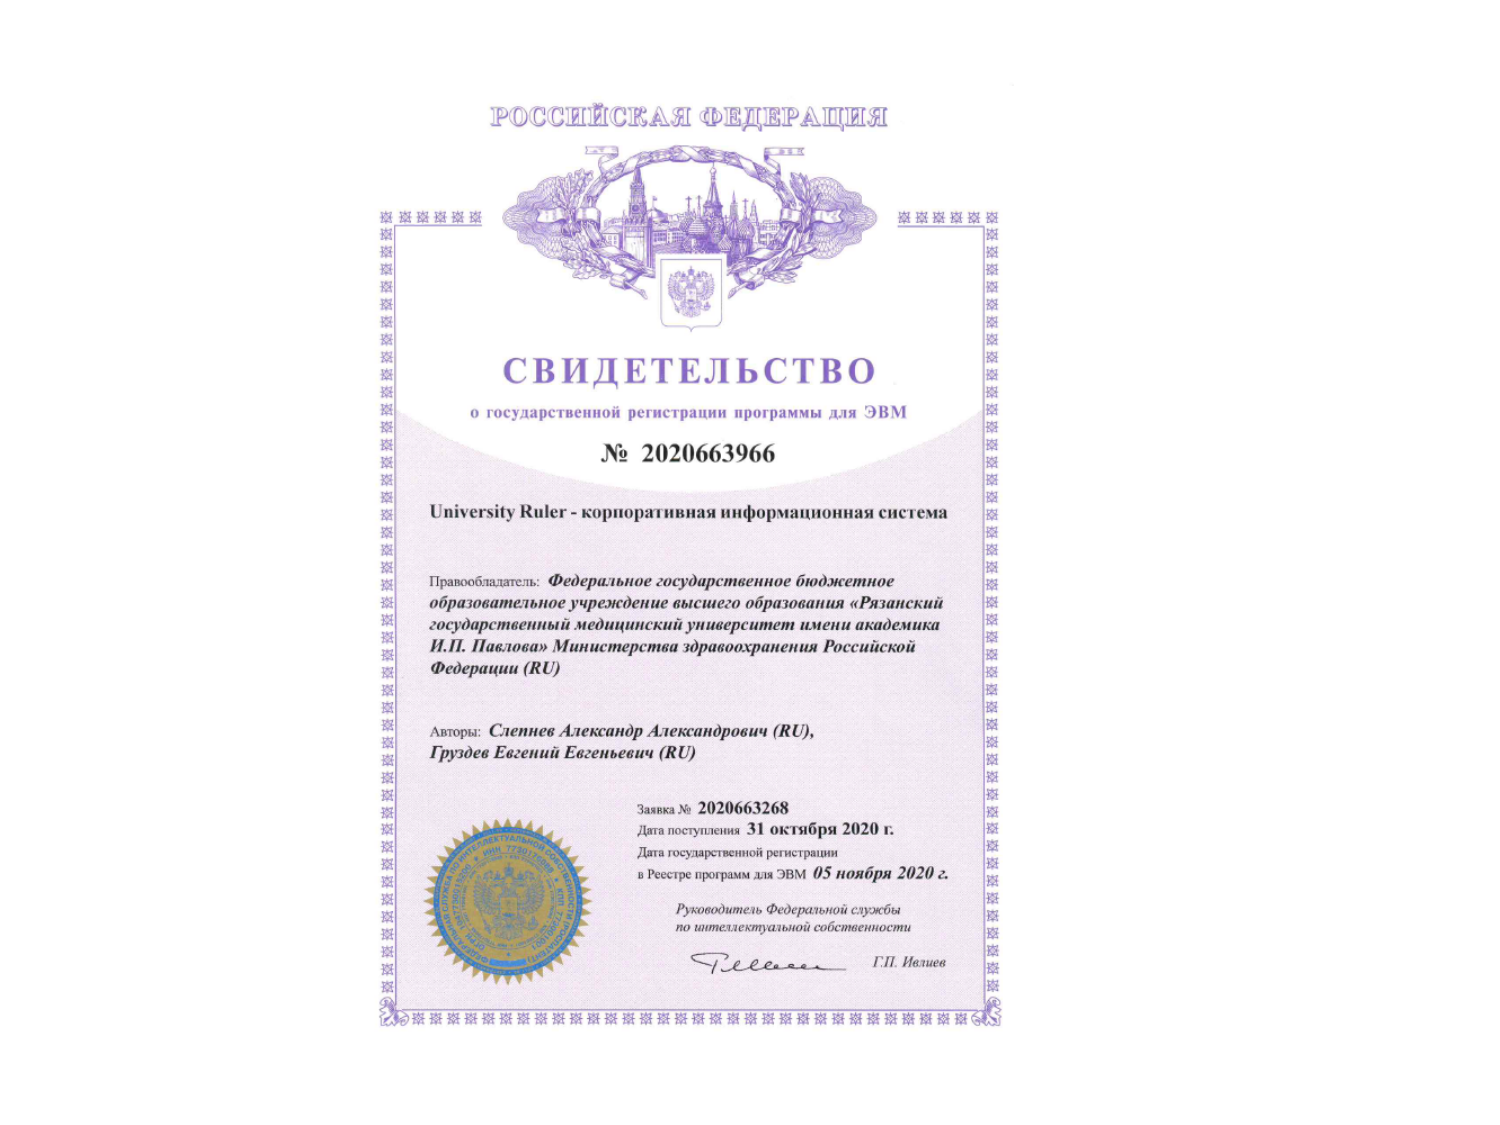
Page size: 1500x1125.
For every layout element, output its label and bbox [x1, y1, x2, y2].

list [348, 77, 1022, 1053]
